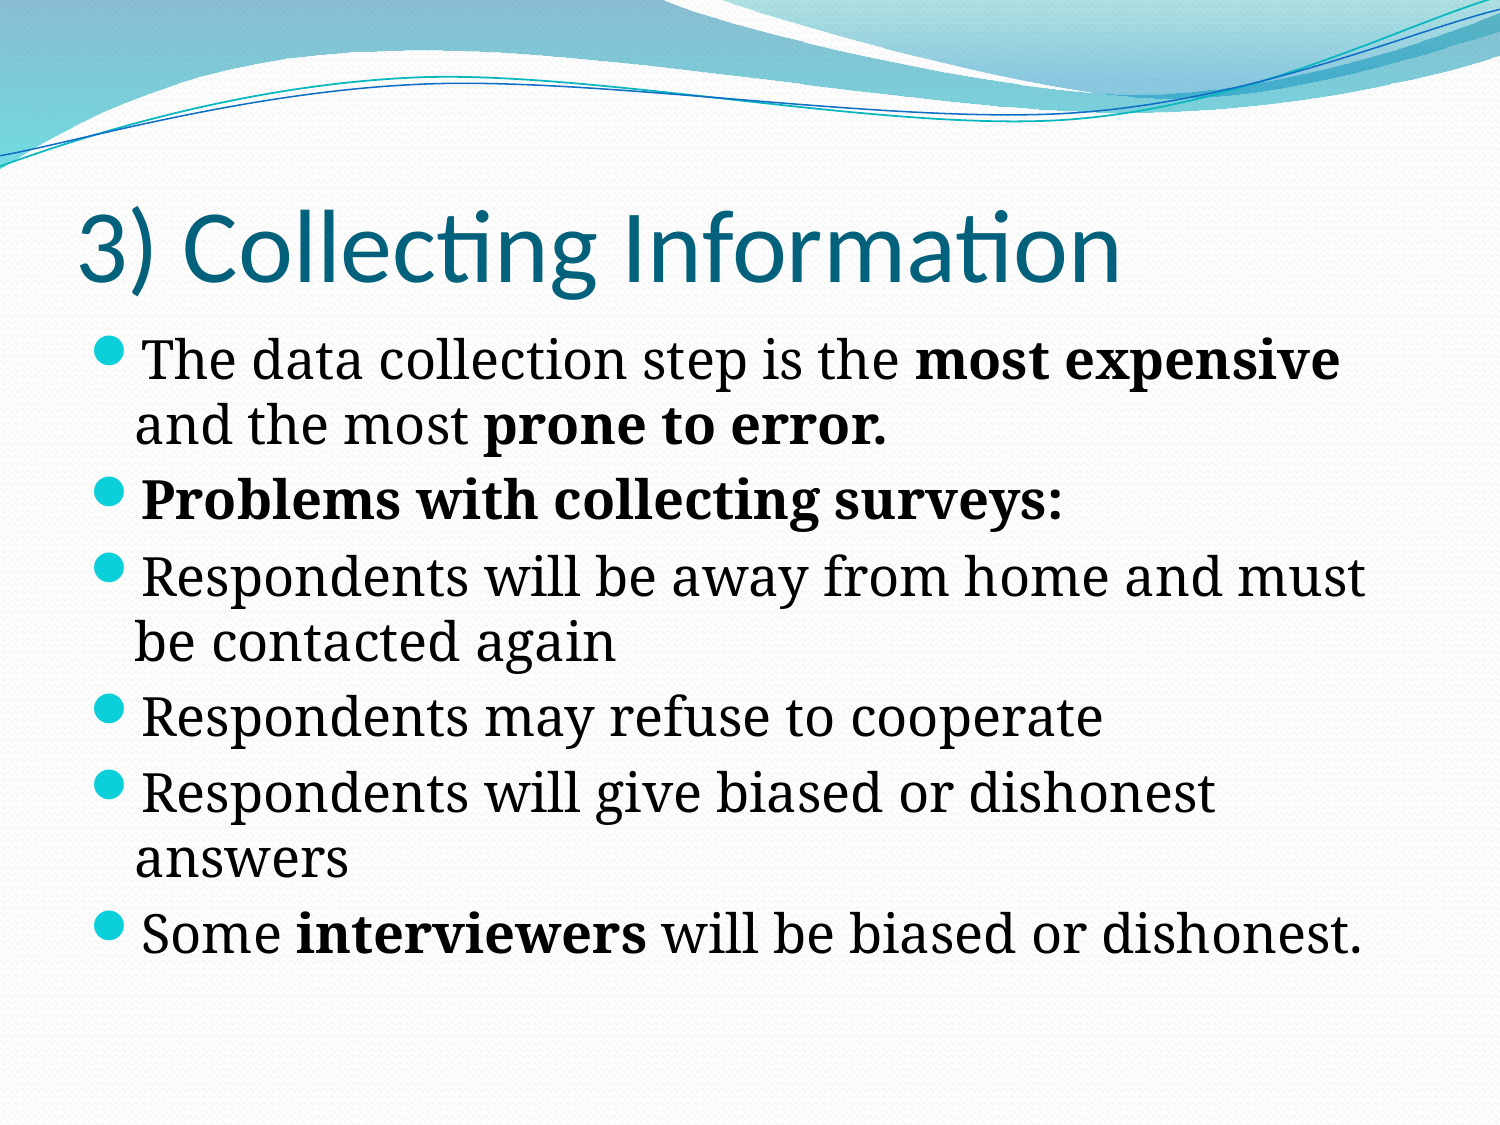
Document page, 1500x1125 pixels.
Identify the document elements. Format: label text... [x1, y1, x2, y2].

title 3) Collecting Information [75, 115, 1425, 303]
list The data collection step is the most expensive and the most prone to error. Problems with collecting surveys: Respondents will be away from home and must be contacted again Respondents may refuse to cooperate Respondents will give biased or dishonest answers Some interviewers will be biased or dishonest. [75, 317, 1425, 1038]
